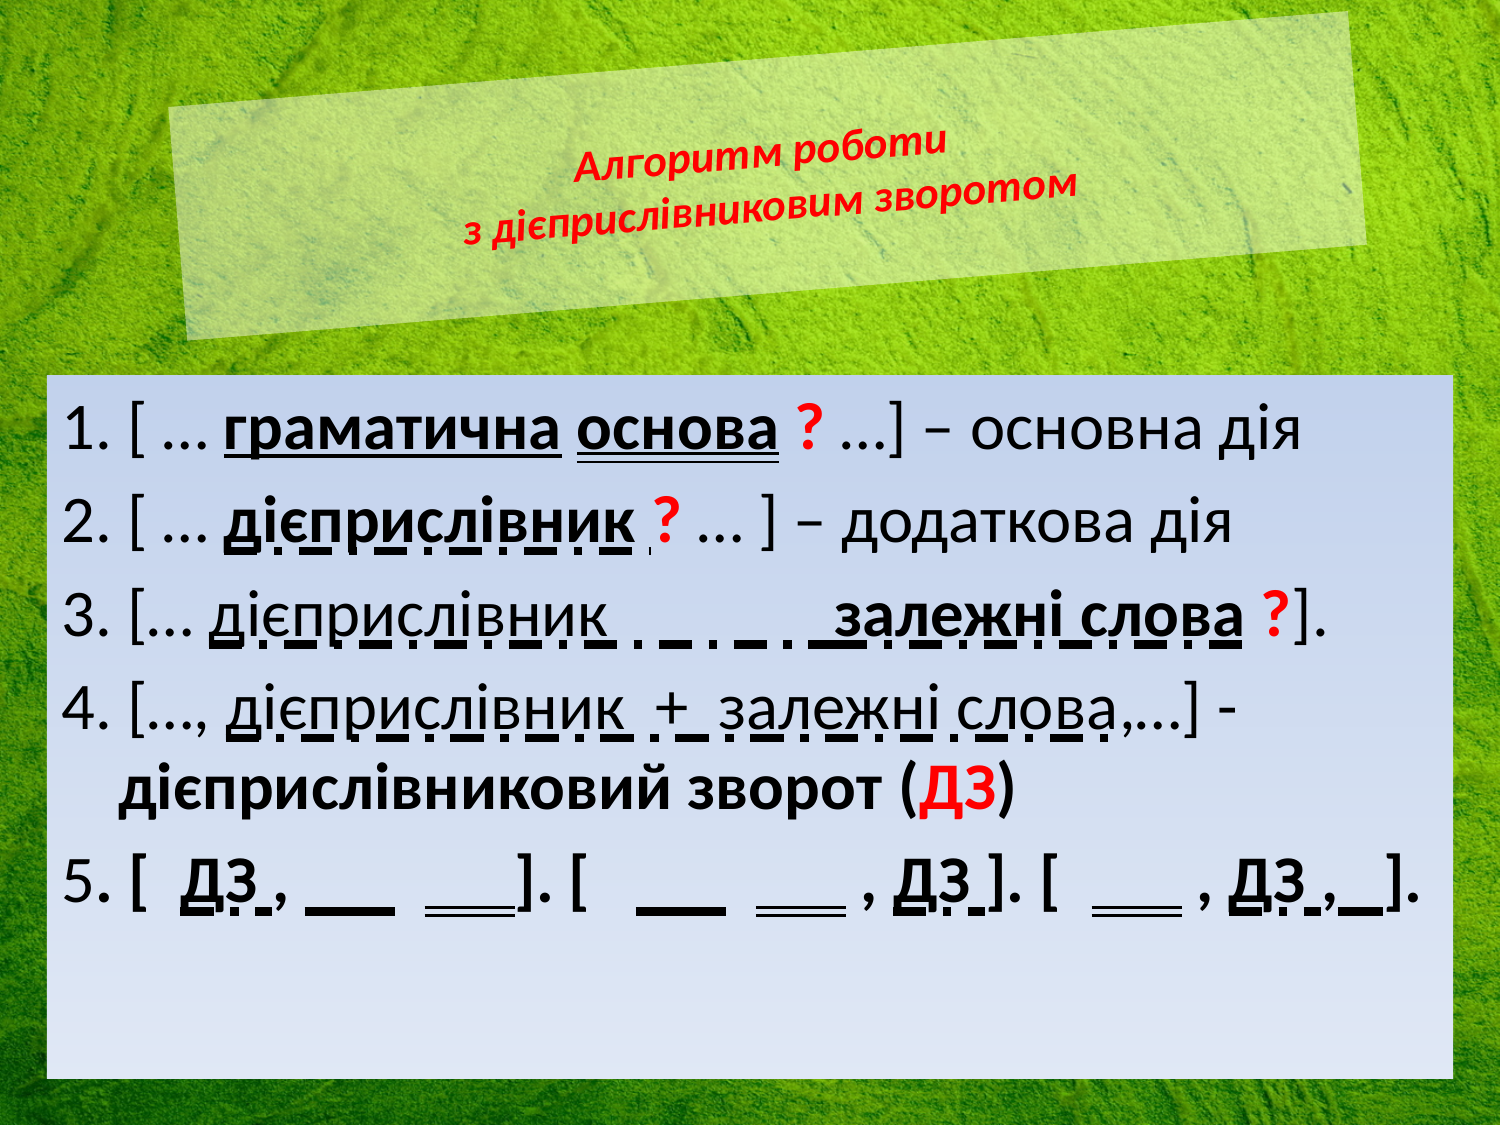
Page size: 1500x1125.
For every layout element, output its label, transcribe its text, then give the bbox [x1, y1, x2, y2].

picture [0, 0, 1500, 1125]
title Алгоритм роботи з дієприслівниковим зворотом [168, 11, 1367, 341]
list 1. [ … граматична основа ? …] – основна дія 2. [ … дієприслівник ? … ] – додаткова дія 3. [… дієприслівник залежні слова ?]. 4. […, дієприслівник + залежні слова,…] - дієприслівниковий зворот (ДЗ) 5. [ ДЗ , ]. [ , ДЗ ]. [ , ДЗ , ]. [46, 375, 1454, 1079]
